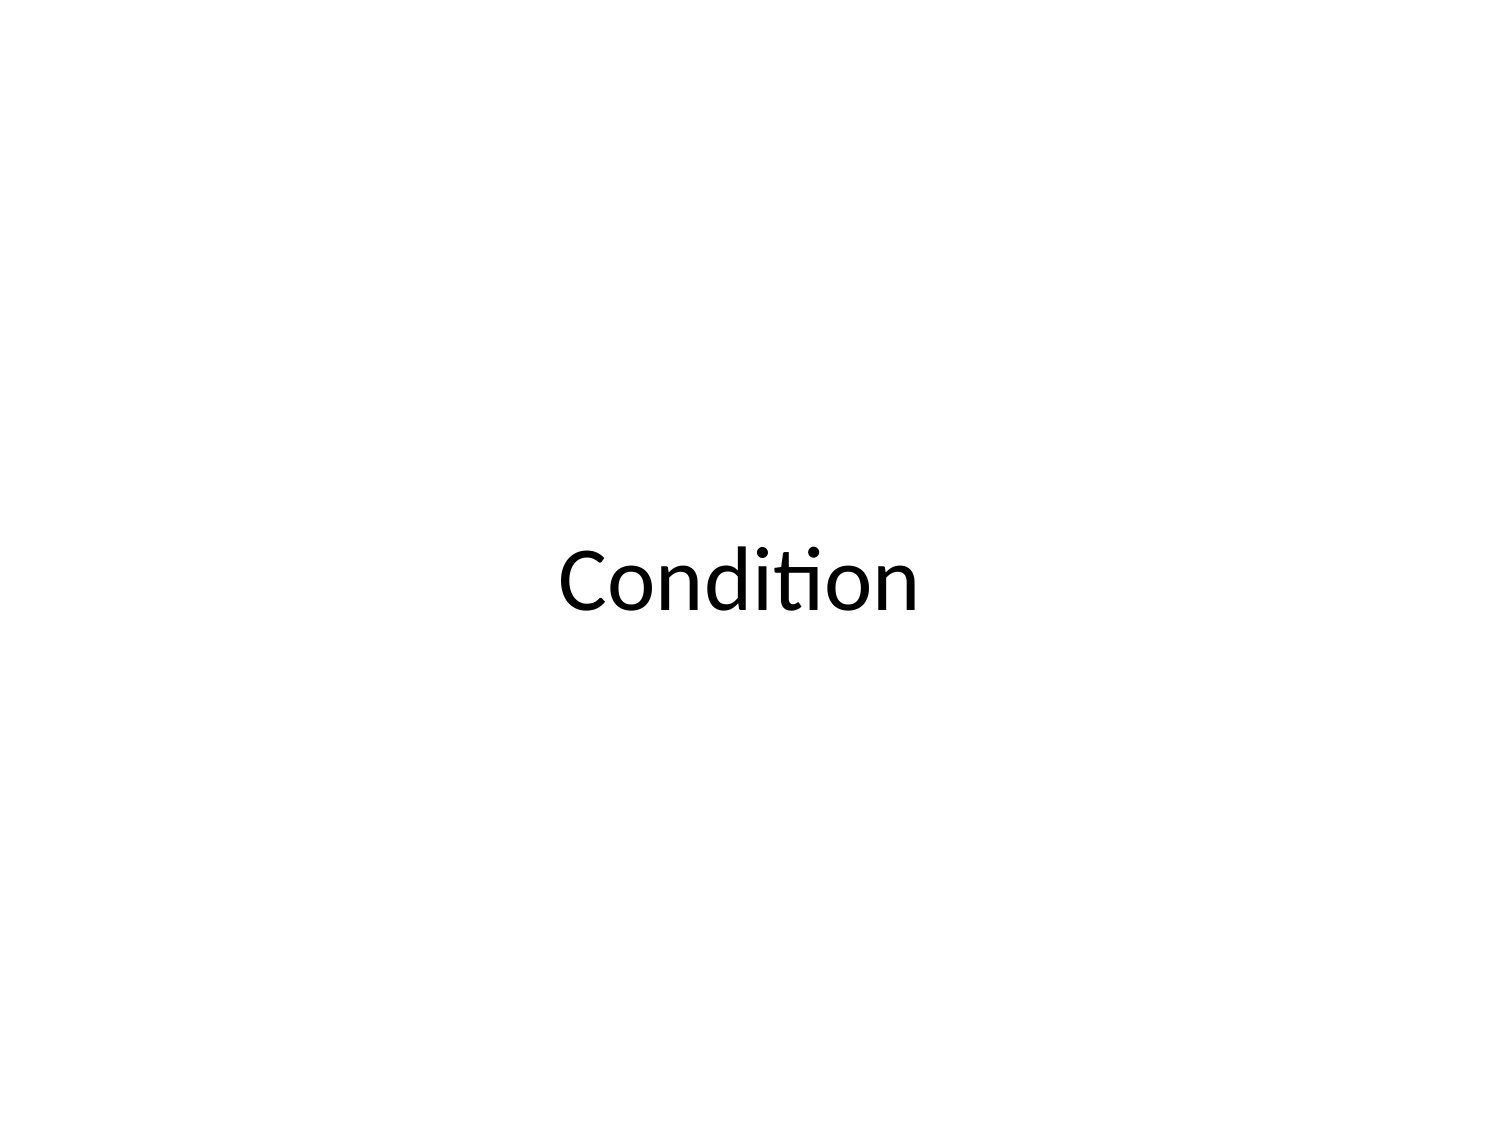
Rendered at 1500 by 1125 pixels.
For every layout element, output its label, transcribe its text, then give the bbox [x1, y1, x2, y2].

title Condition [64, 479, 1415, 668]
